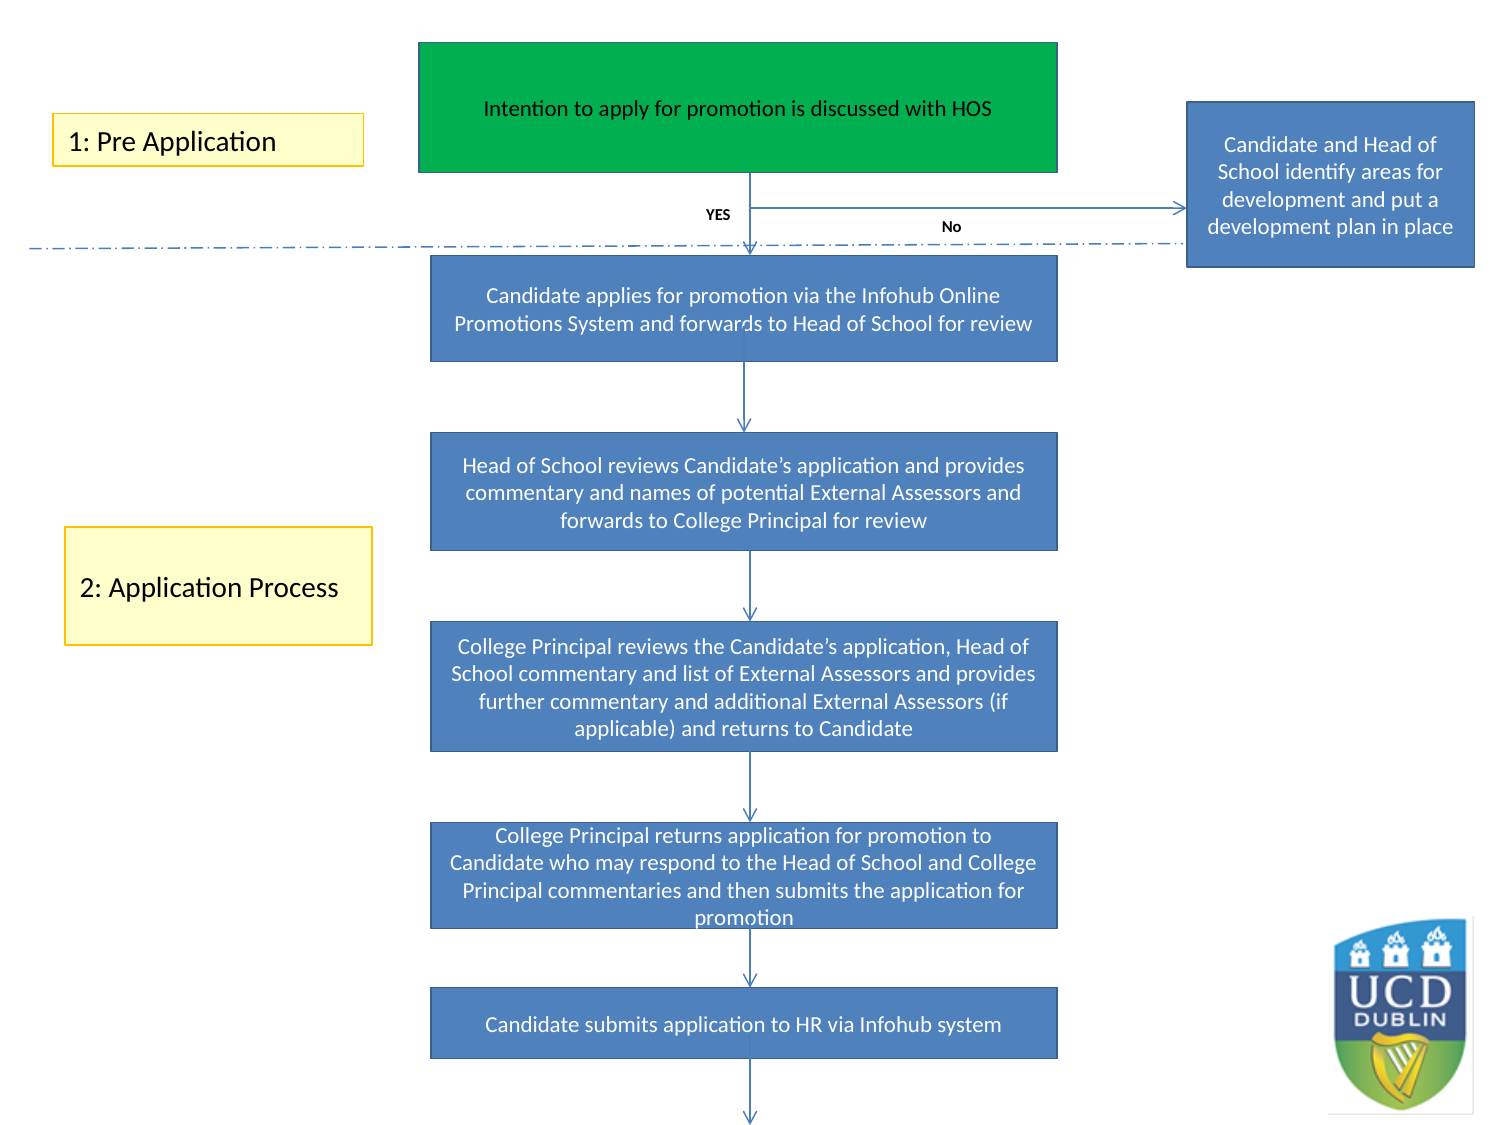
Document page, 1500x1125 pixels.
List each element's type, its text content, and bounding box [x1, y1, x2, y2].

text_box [754, 243, 1184, 249]
text_box 2: Application Process [63, 525, 374, 647]
text_box Candidate submits application to HR via Infohub system [429, 986, 1059, 1061]
text_box Intention to apply for promotion is discussed with HOS [417, 41, 1059, 175]
text_box Candidate and Head of School identify areas for development and put a development plan in place [1185, 100, 1476, 269]
text_box College Principal returns application for promotion to Candidate who may respond to the Head of School and College Principal commentaries and then submits the application for promotion [429, 820, 1059, 931]
text_box No [927, 217, 998, 241]
text_box YES [691, 196, 745, 231]
text_box Head of School reviews Candidate’s application and provides commentary and names of potential External Assessors and forwards to College Principal for review [429, 430, 1059, 553]
text_box 1: Pre Application [51, 112, 366, 168]
text_box College Principal reviews the Candidate’s application, Head of School commentary and list of External Assessors and provides further commentary and additional External Assessors (if applicable) and returns to Candidate [429, 619, 1059, 754]
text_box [29, 243, 745, 249]
picture [1328, 916, 1475, 1116]
text_box Candidate applies for promotion via the Infohub Online Promotions System and forwards to Head of School for review [429, 258, 1059, 364]
